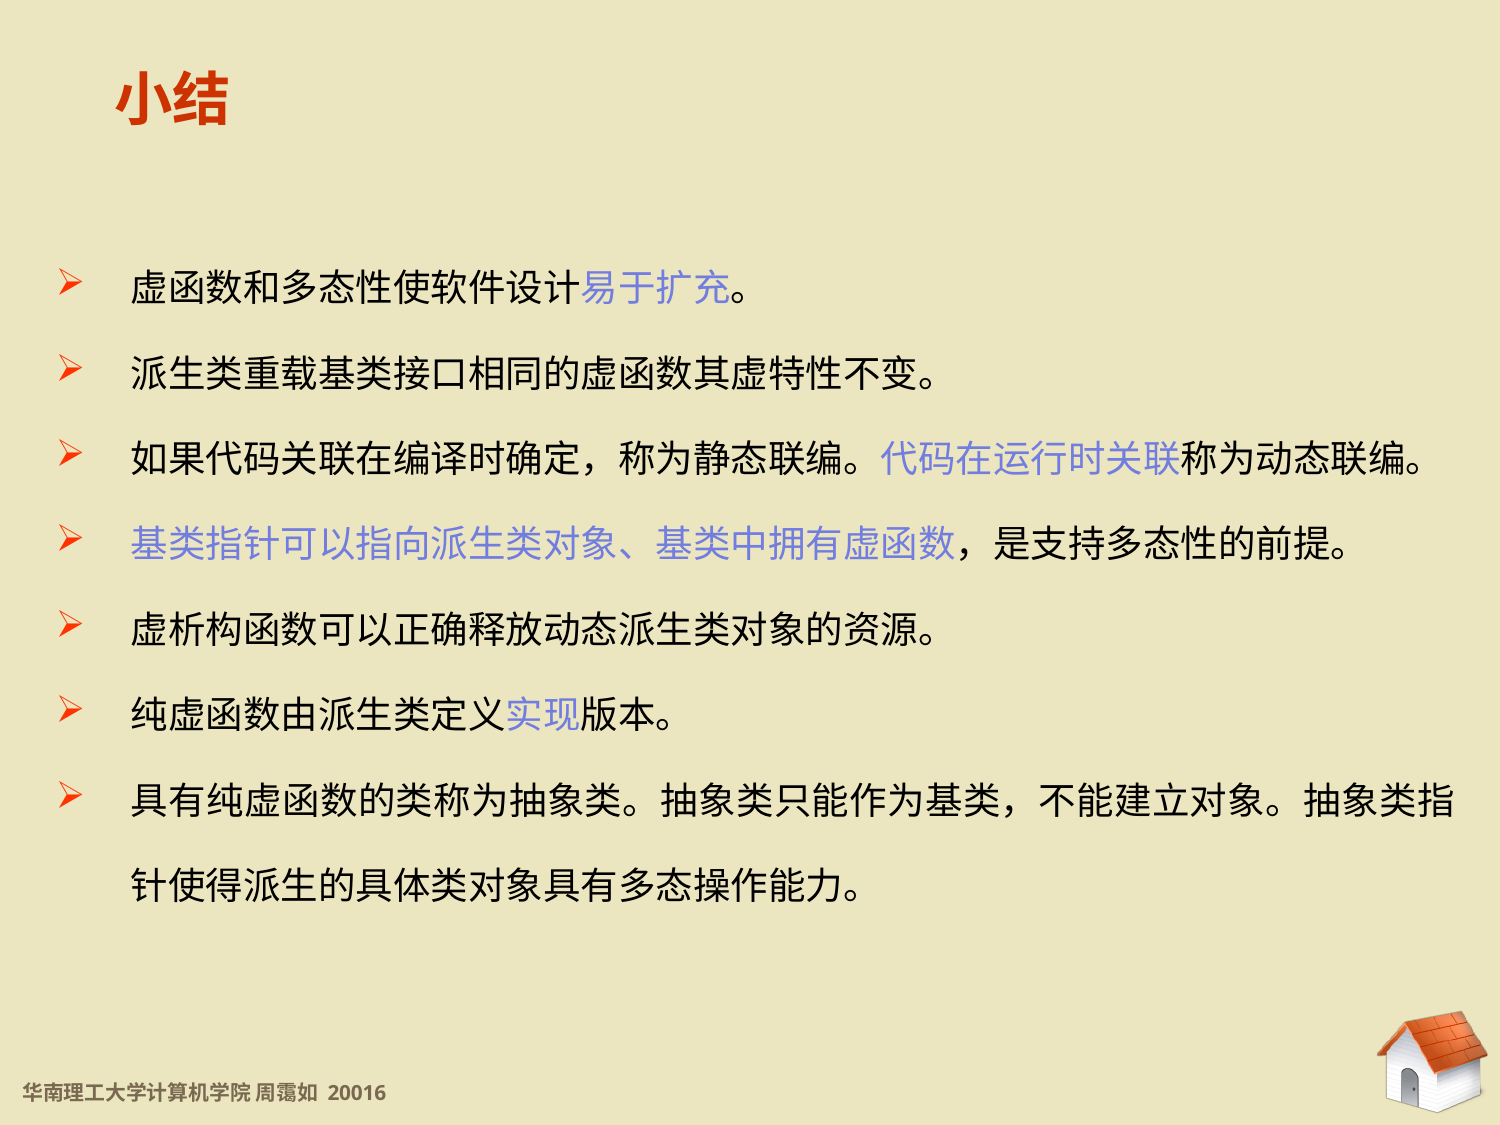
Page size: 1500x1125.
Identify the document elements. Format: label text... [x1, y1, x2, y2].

text_box 虚函数和多态性使软件设计易于扩充。 派生类重载基类接口相同的虚函数其虚特性不变。 如果代码关联在编译时确定，称为静态联编。代码在运行时关联称为动态联编。 基类指针可以指向派生类对象、基类中拥有虚函数，是支持多态性的前提。 虚析构函数可以正确释放动态派生类对象的资源。 纯虚函数由派生类定义实现版本。 具有纯虚函数的类称为抽象类。抽象类只能作为基类，不能建立对象。抽象类指针使得派生的具体类对象具有多态操作能力。 [41, 216, 1471, 915]
picture [1375, 999, 1488, 1124]
title 小结 [99, 54, 338, 168]
